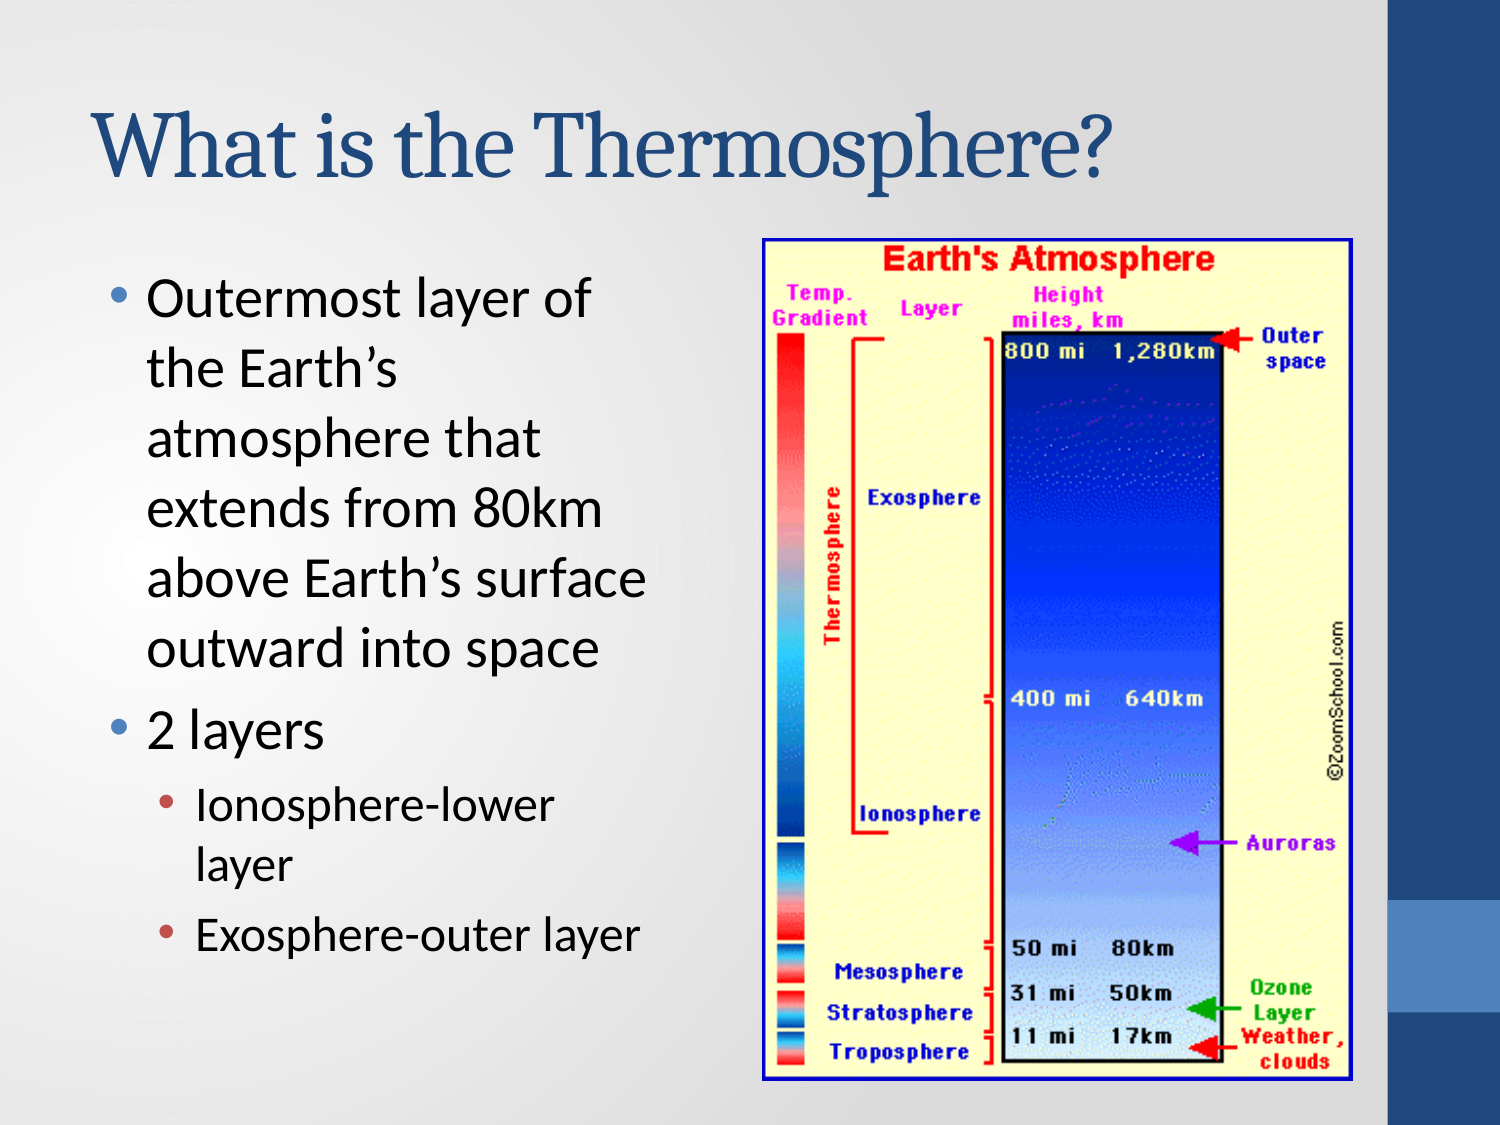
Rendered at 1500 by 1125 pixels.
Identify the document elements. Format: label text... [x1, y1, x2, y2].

title What is the Thermosphere? [75, 45, 1325, 233]
picture [761, 238, 1354, 1081]
list Outermost layer of the Earth’s atmosphere that extends from 80km above Earth’s surface outward into space 2 layers Ionosphere-lower layer Exosphere-outer layer [75, 251, 675, 1005]
